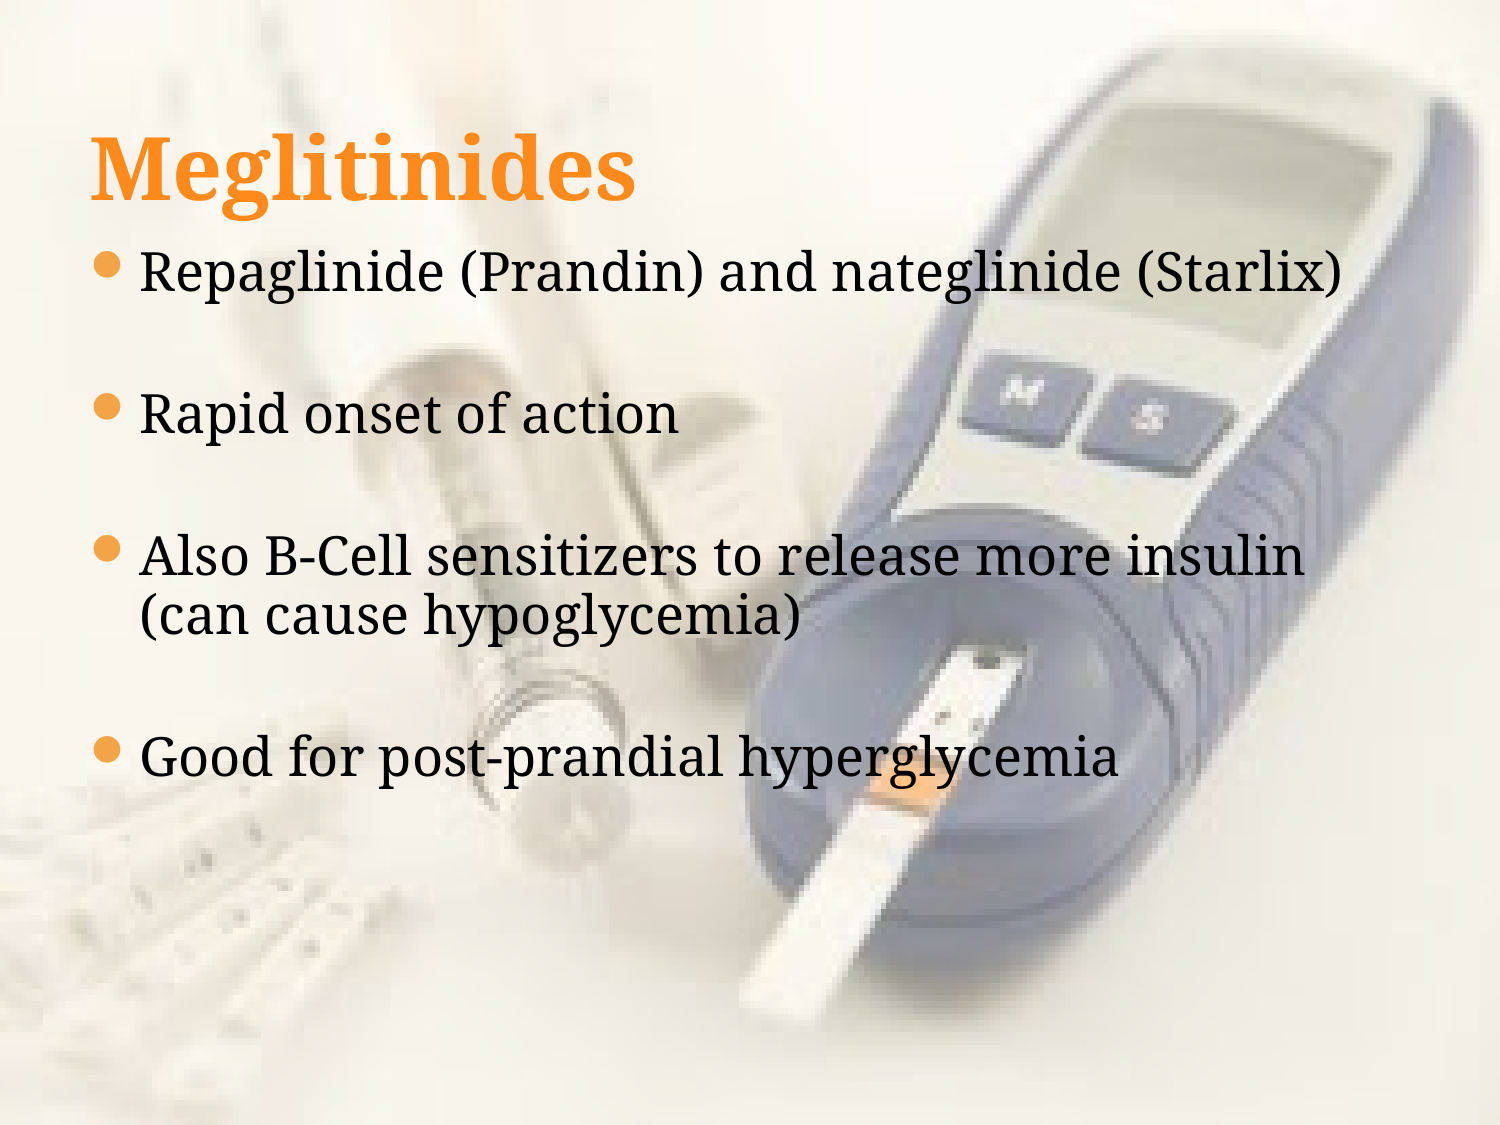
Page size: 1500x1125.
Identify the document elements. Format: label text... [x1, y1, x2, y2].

list Repaglinide (Prandin) and nateglinide (Starlix) Rapid onset of action Also B-Cell sensitizers to release more insulin (can cause hypoglycemia) Good for post-prandial hyperglycemia [75, 237, 1425, 1005]
title Meglitinides [74, 24, 1425, 225]
